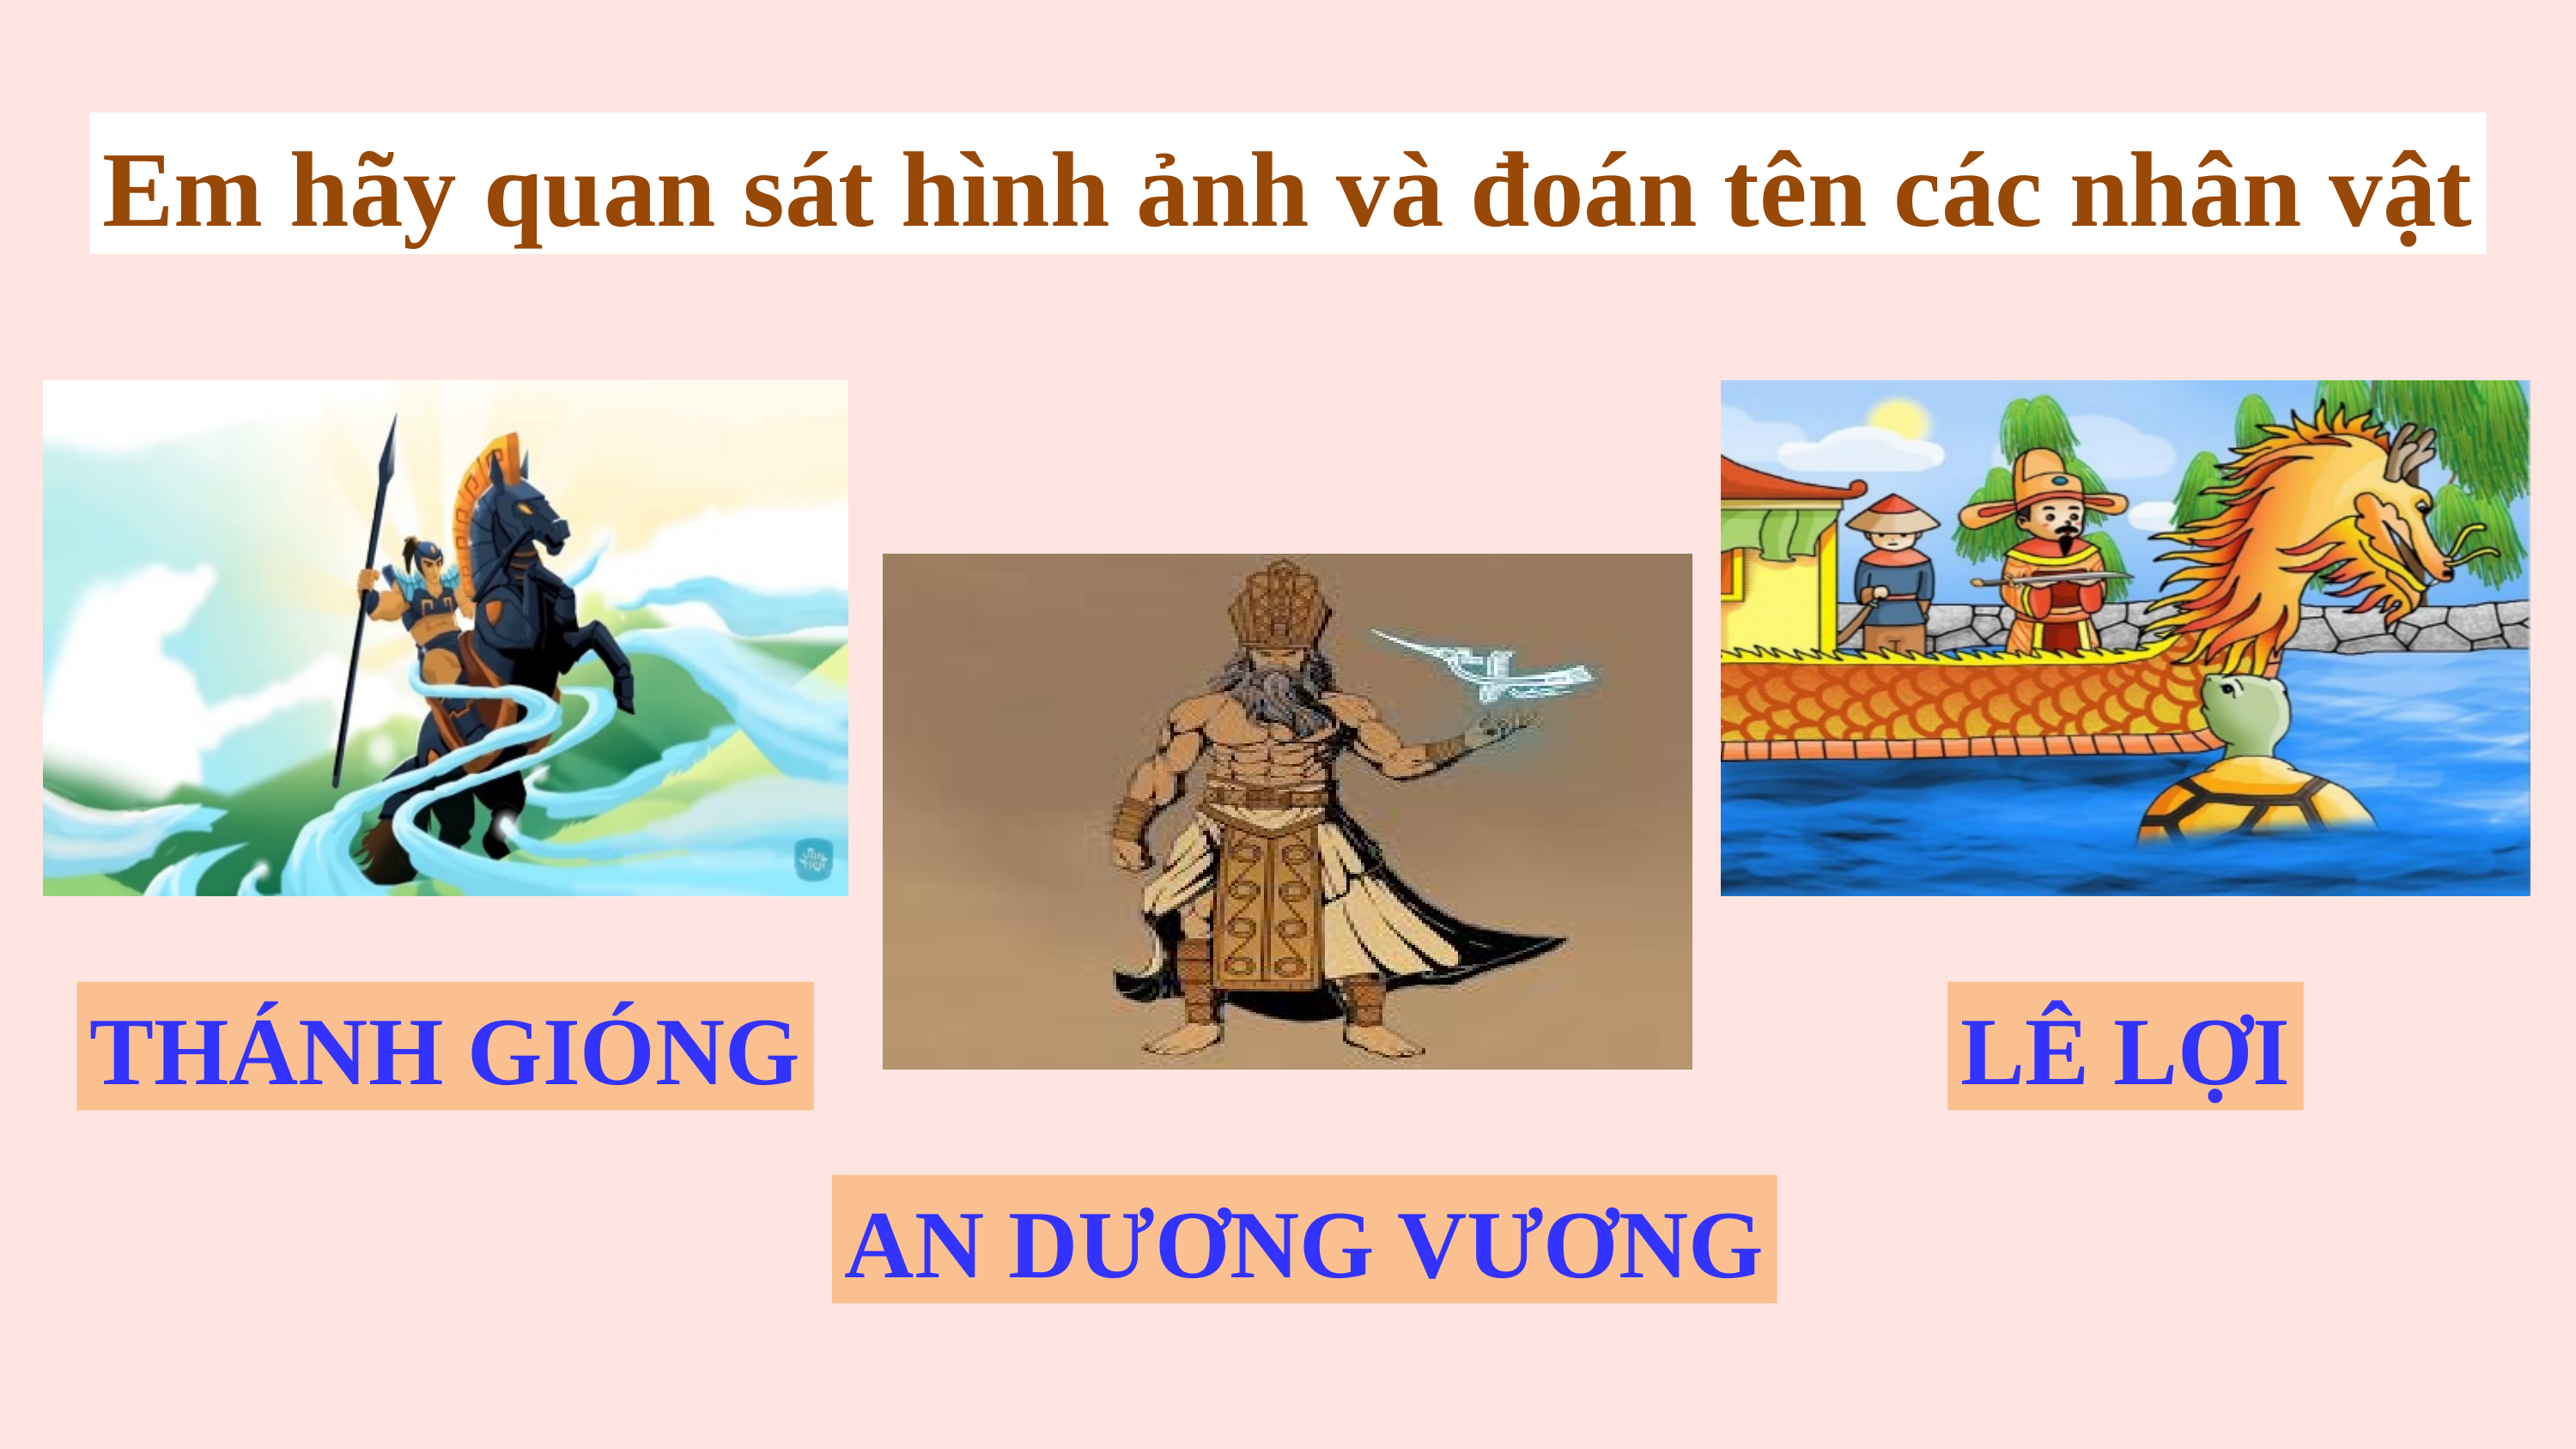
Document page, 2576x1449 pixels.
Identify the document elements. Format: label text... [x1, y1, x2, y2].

picture [883, 554, 1692, 1070]
text_box AN DƯƠNG VƯƠNG [832, 1174, 1777, 1304]
text_box LÊ LỢI [1947, 981, 2304, 1111]
text_box Em hãy quan sát hình ảnh và đoán tên các nhân vật [89, 112, 2487, 254]
picture [1721, 380, 2530, 896]
picture [42, 380, 848, 896]
text_box THÁNH GIÓNG [76, 981, 814, 1111]
